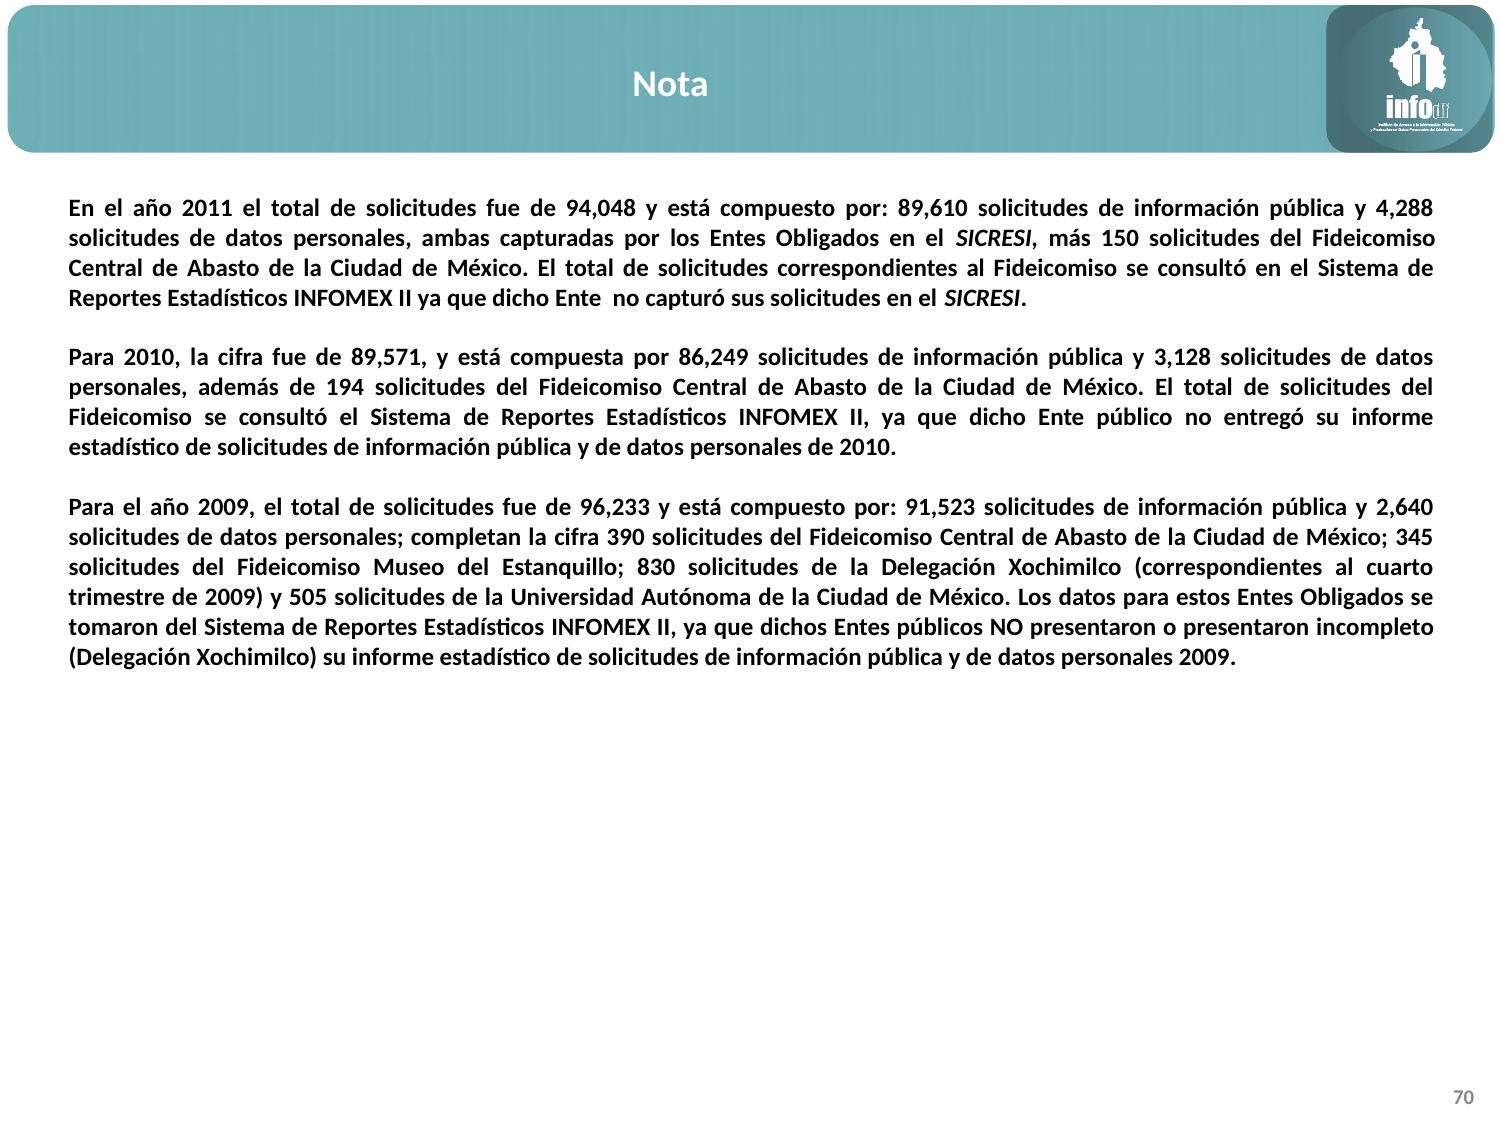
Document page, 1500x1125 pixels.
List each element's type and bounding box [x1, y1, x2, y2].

slide_number [1416, 1056, 1490, 1117]
text_box [12, 10, 1329, 152]
picture [7, 17, 12, 141]
picture [19, 5, 1495, 153]
text_box [54, 183, 1452, 678]
